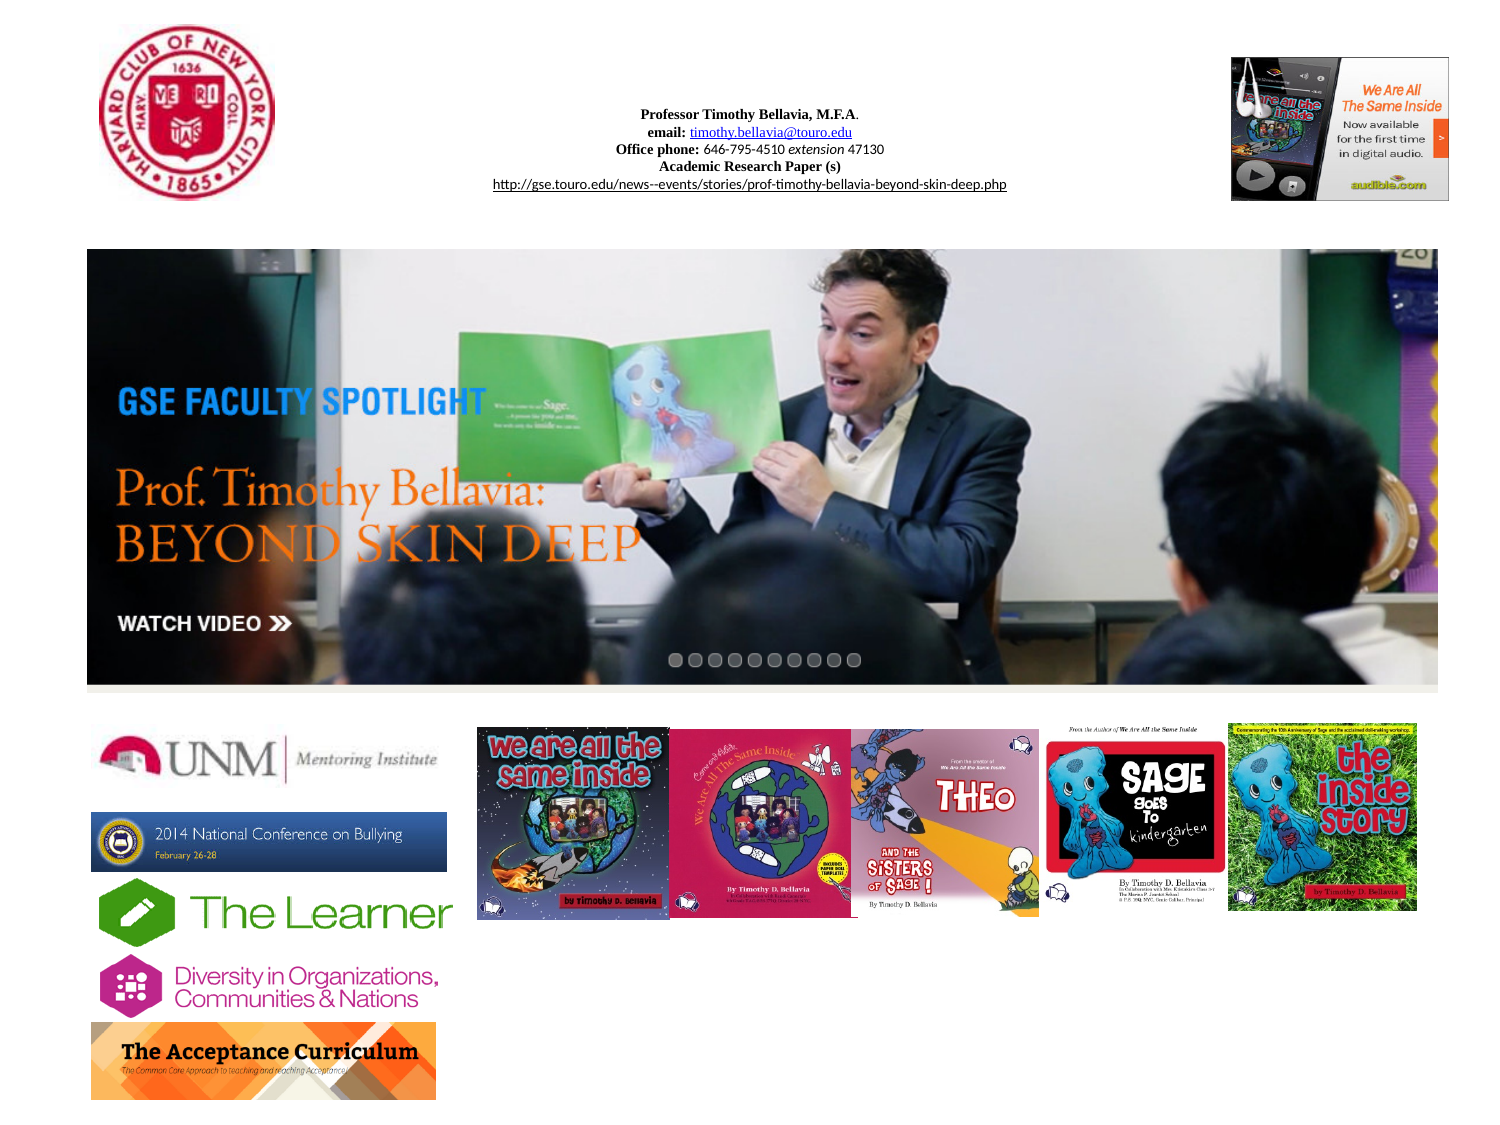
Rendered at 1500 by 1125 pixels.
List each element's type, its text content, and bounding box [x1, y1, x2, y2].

picture [99, 24, 275, 201]
picture [1231, 56, 1449, 201]
picture [90, 1021, 436, 1100]
picture [99, 877, 453, 948]
picture [90, 724, 447, 788]
picture [90, 812, 447, 872]
title Professor Timothy Bellavia, M.F.A. email: timothy.bellavia@touro.edu Office phone: 646-795-4510 extension 47130 Academic Research Paper (s) http://gse.touro.edu/news--events/stories/prof-timothy-bellavia-beyond-skin-deep.php [75, 45, 1425, 233]
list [87, 249, 1438, 693]
picture [477, 716, 1417, 920]
picture [99, 953, 438, 1019]
